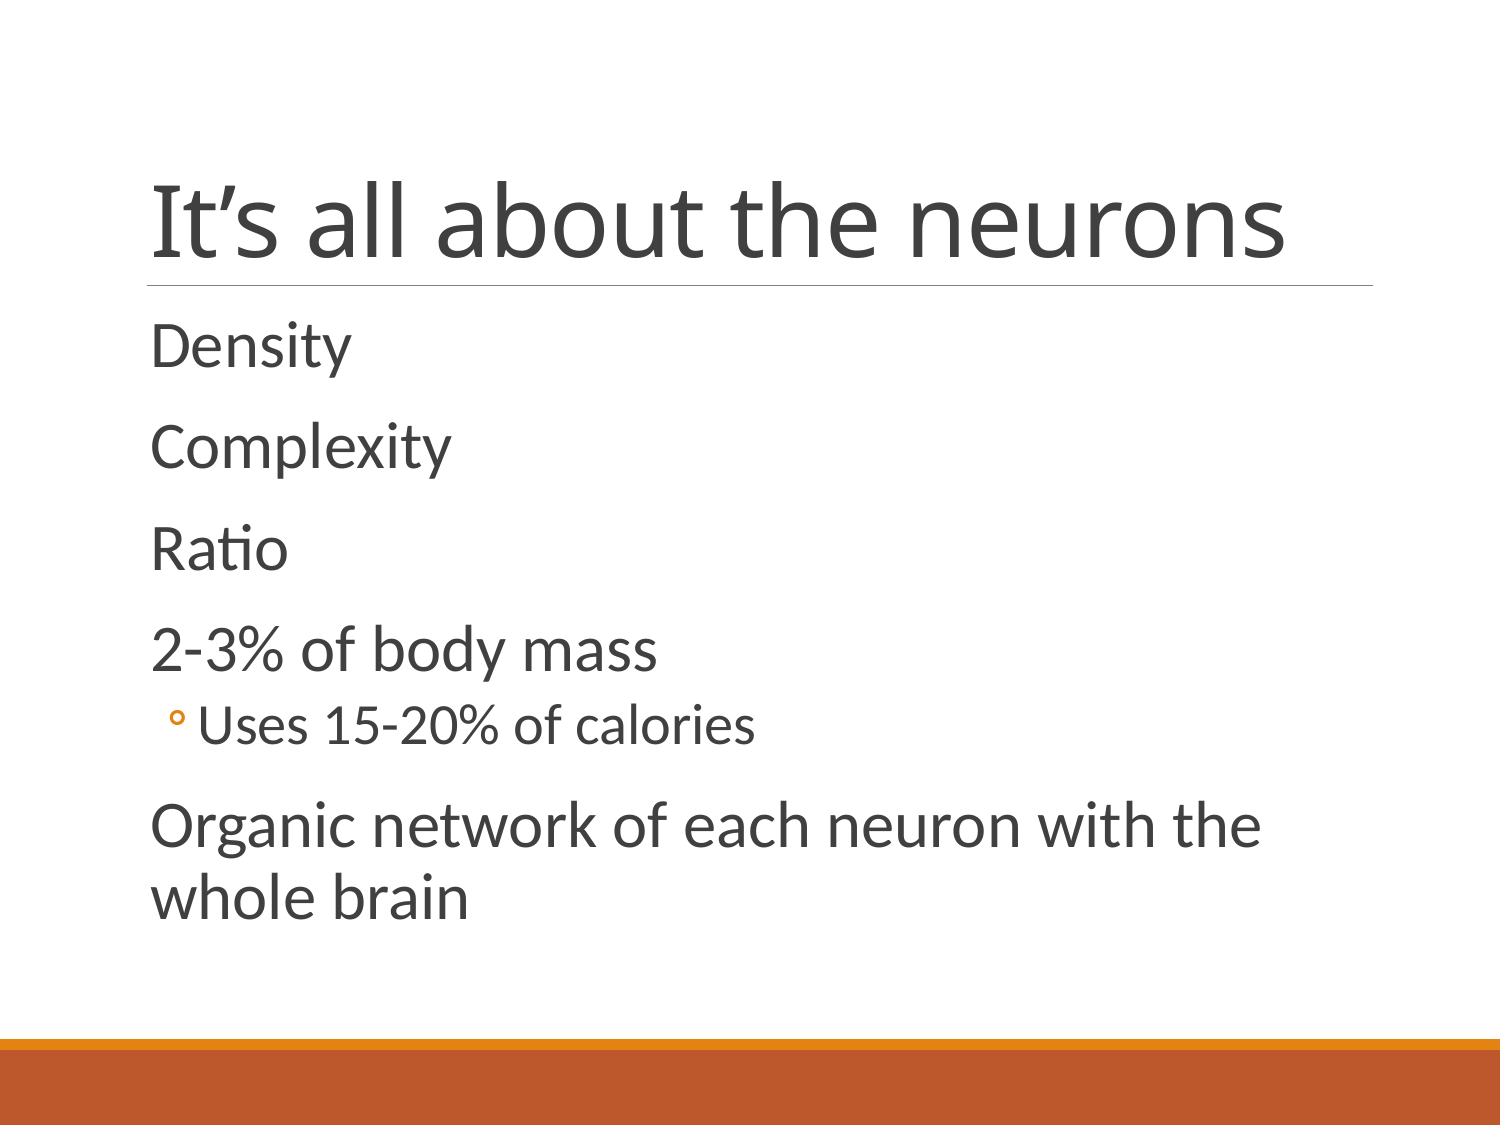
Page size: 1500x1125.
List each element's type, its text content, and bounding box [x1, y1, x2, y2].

title It’s all about the neurons [135, 47, 1373, 285]
list Density Complexity Ratio 2-3% of body mass Uses 15-20% of calories Organic network of each neuron with the whole brain [135, 302, 1373, 963]
